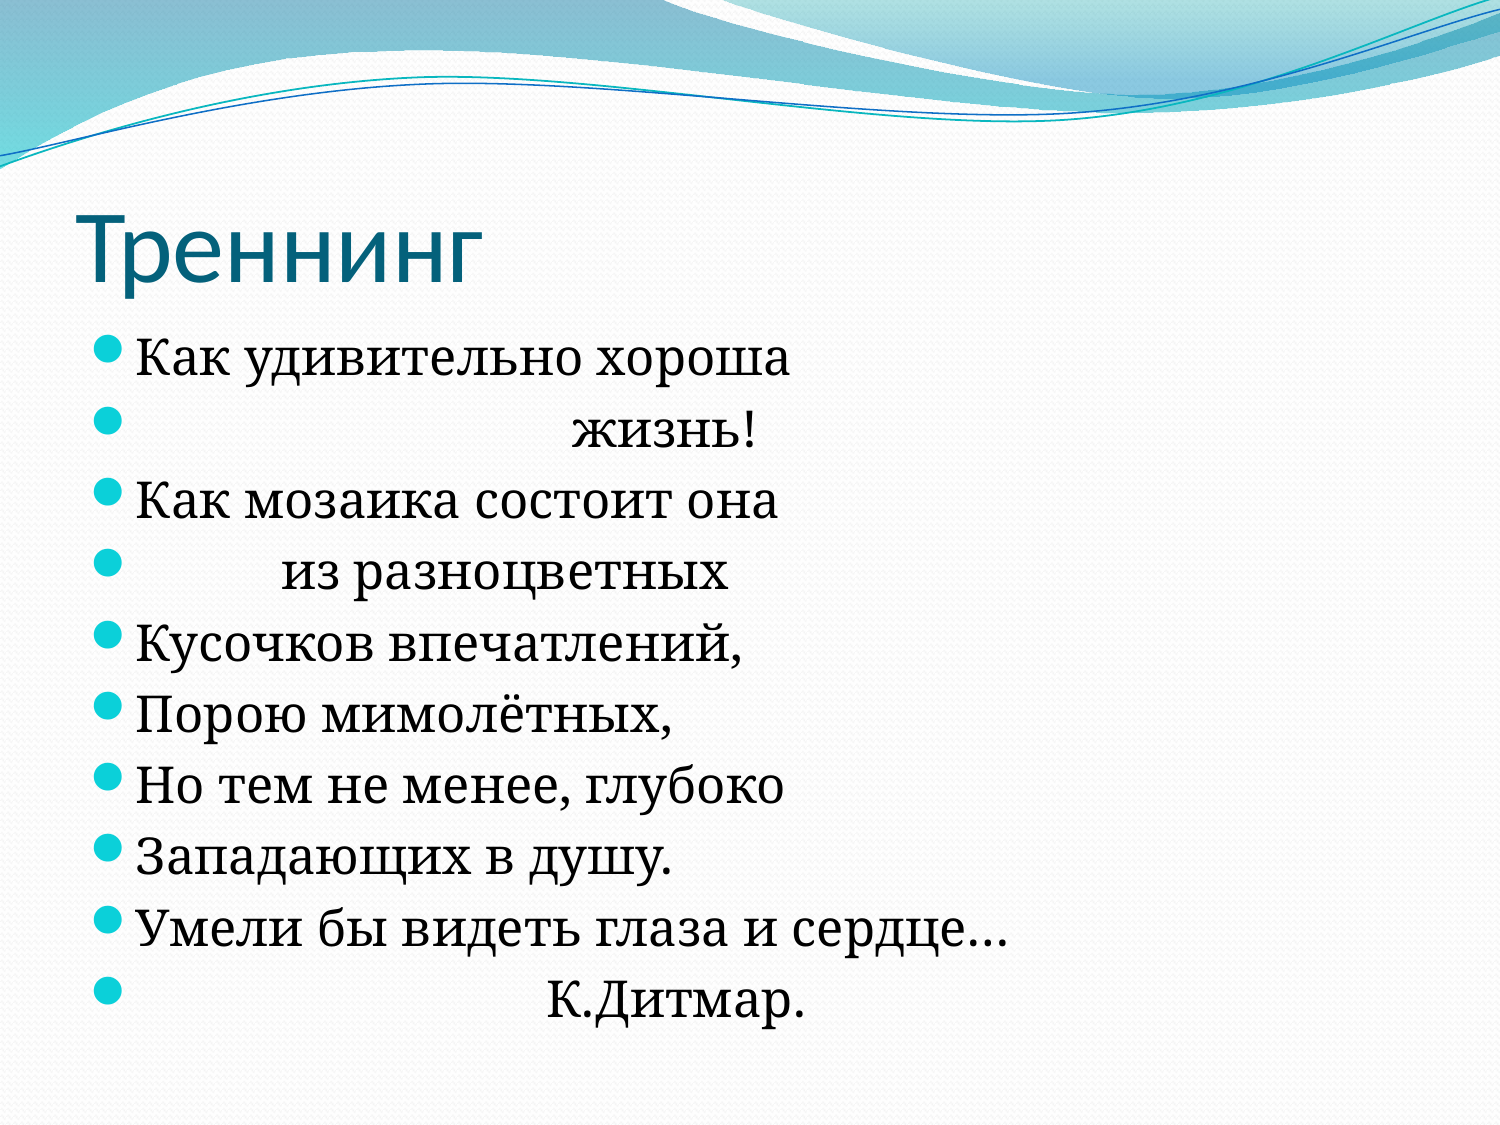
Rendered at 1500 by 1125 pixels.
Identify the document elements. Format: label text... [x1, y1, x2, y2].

list Как удивительно хороша жизнь! Как мозаика состоит она из разноцветных Кусочков впечатлений, Порою мимолётных, Но тем не менее, глубоко Западающих в душу. Умели бы видеть глаза и сердце… К.Дитмар. [75, 317, 1425, 1038]
title Треннинг [75, 115, 1425, 303]
